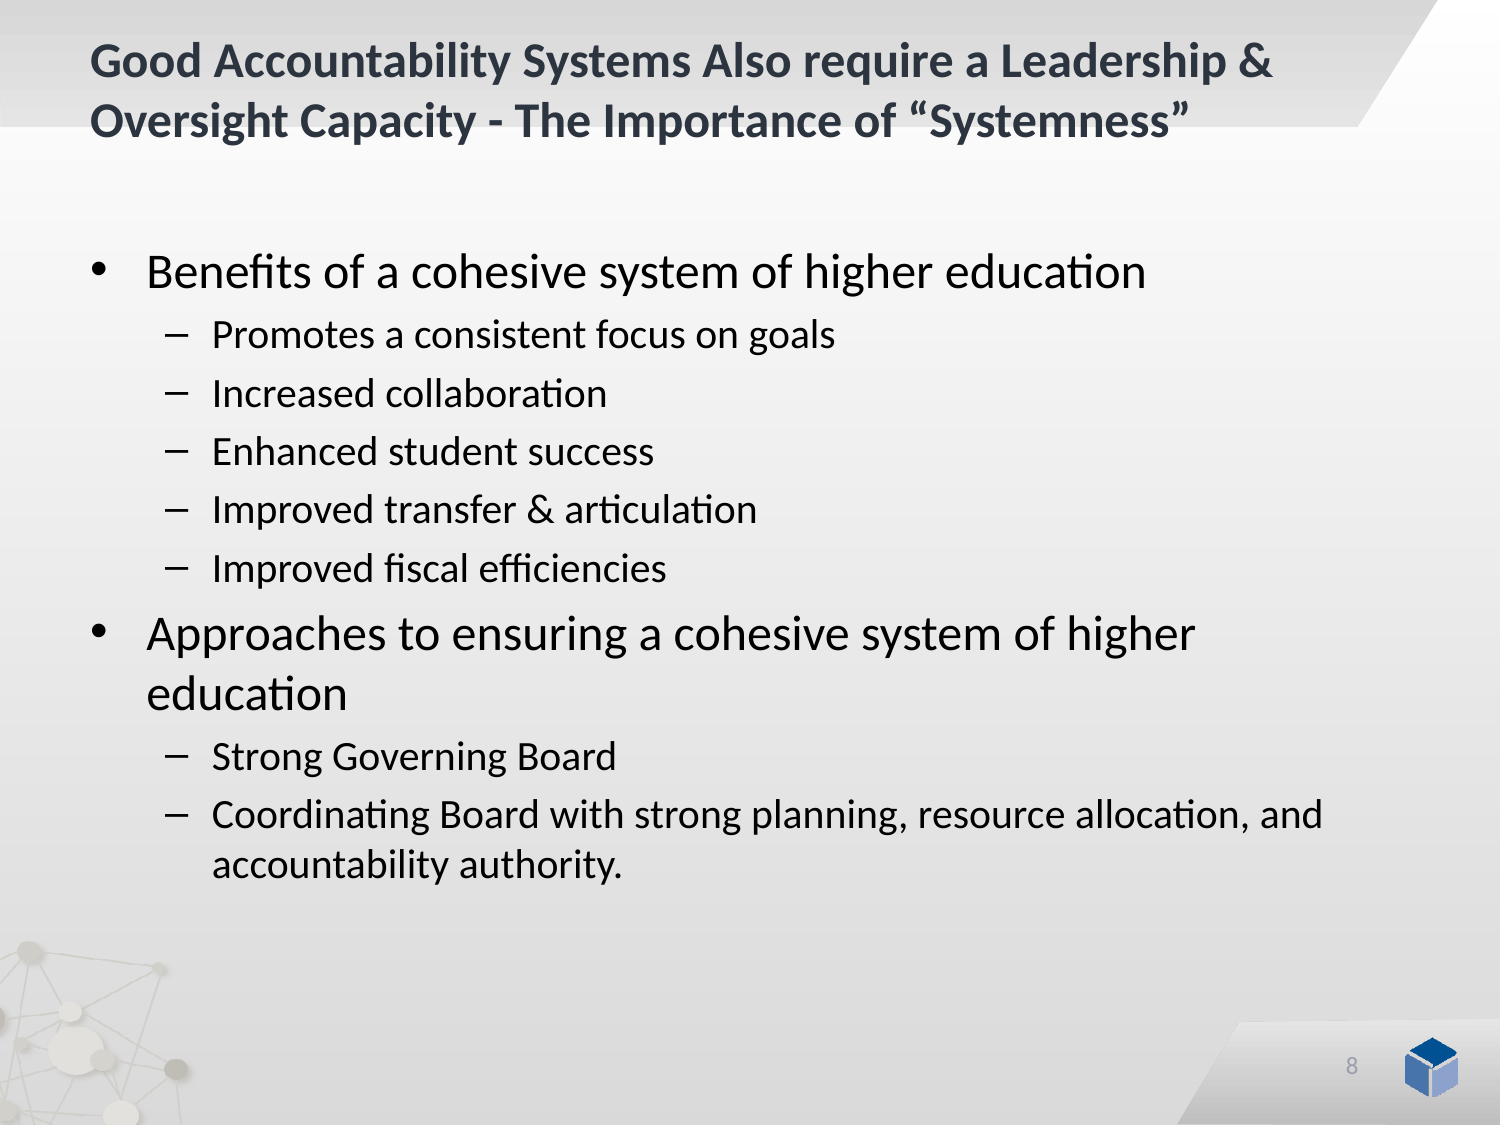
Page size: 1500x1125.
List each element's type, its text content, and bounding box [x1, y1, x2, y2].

slide_number 8 [1273, 1034, 1374, 1095]
list Benefits of a cohesive system of higher education Promotes a consistent focus on goals Increased collaboration Enhanced student success Improved transfer & articulation Improved fiscal efficiencies Approaches to ensuring a cohesive system of higher education Strong Governing Board Coordinating Board with strong planning, resource allocation, and accountability authority. [75, 231, 1425, 974]
picture [1405, 1037, 1458, 1097]
title Good Accountability Systems Also require a Leadership & Oversight Capacity - The Importance of “Systemness” [75, 45, 1375, 130]
